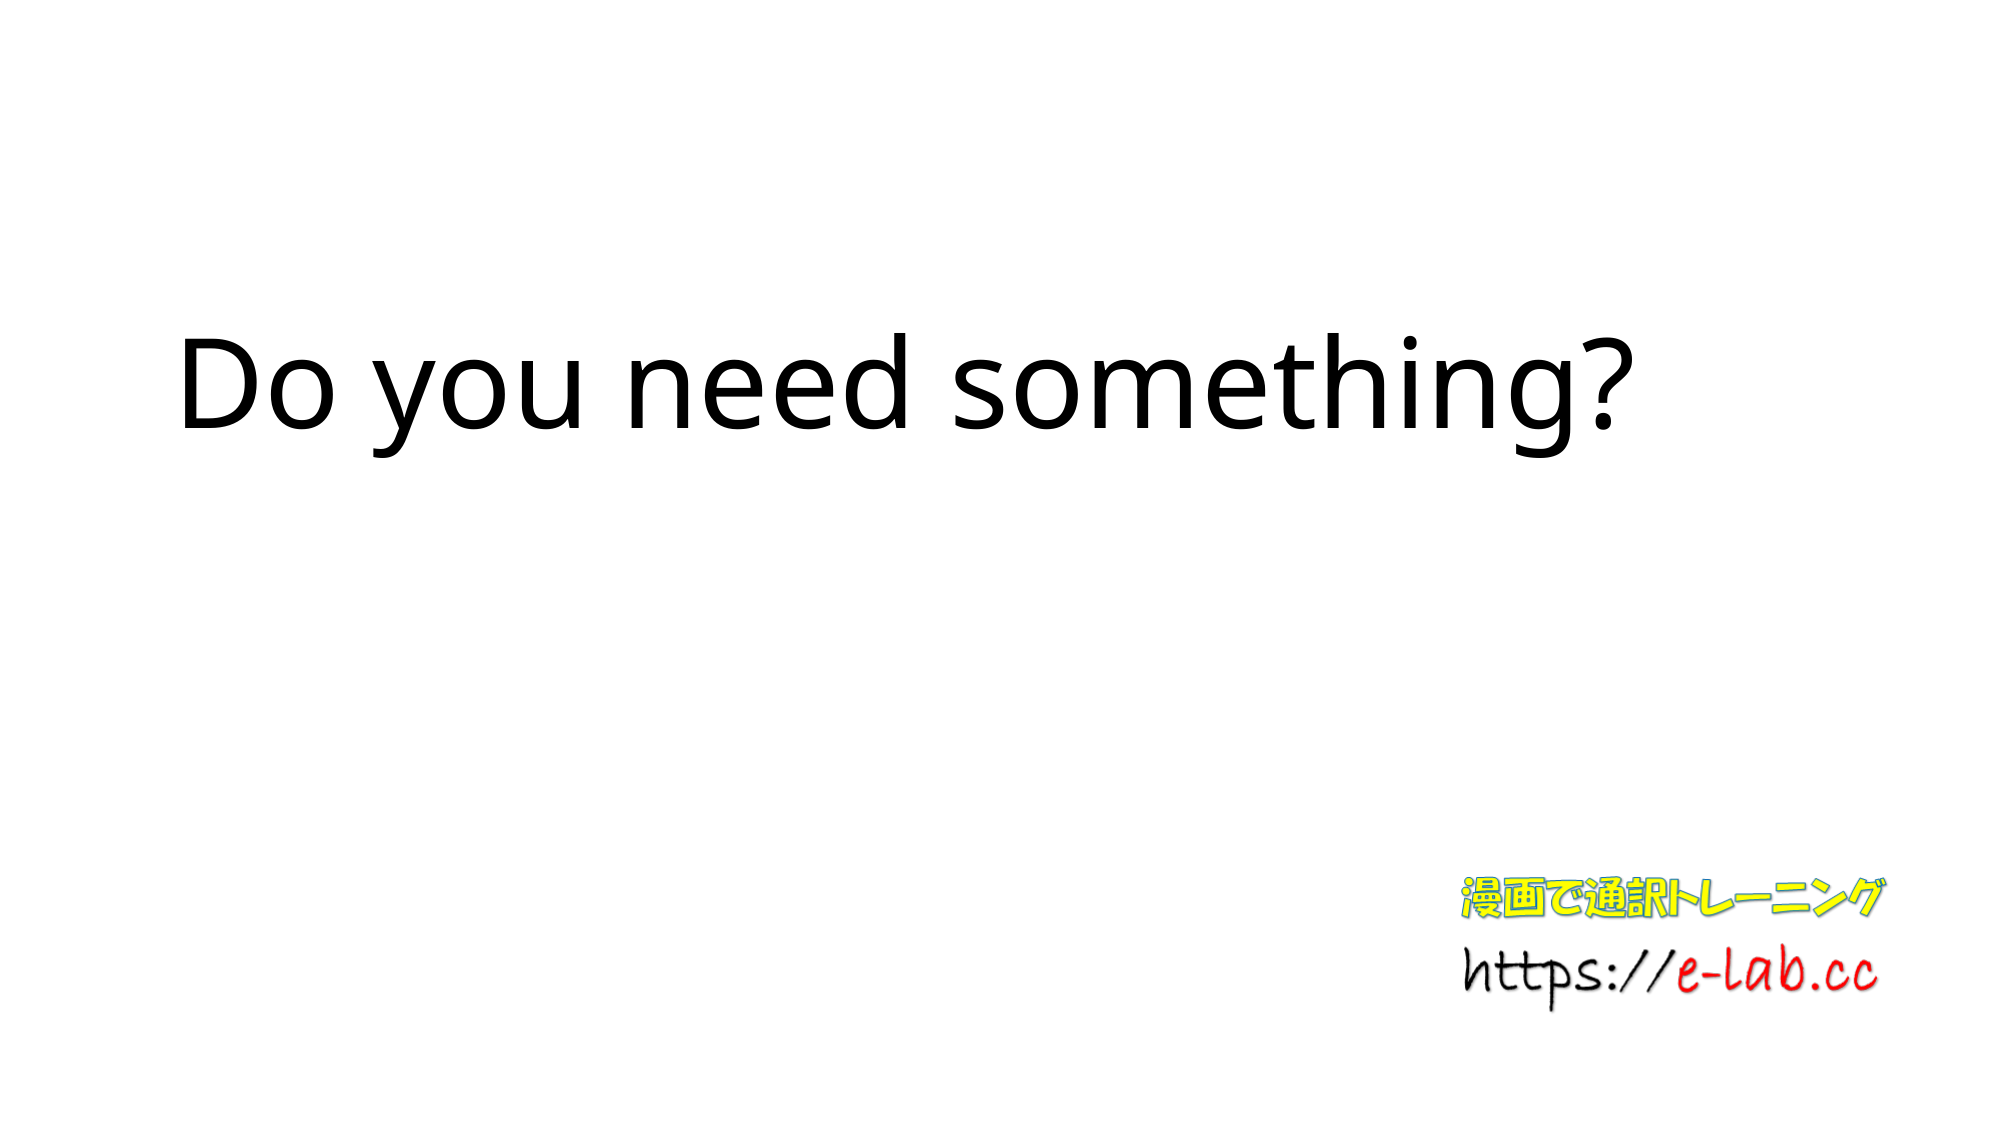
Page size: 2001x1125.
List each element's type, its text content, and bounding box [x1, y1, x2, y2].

picture [1417, 861, 1924, 1061]
title Do you need something? [158, 276, 1659, 464]
